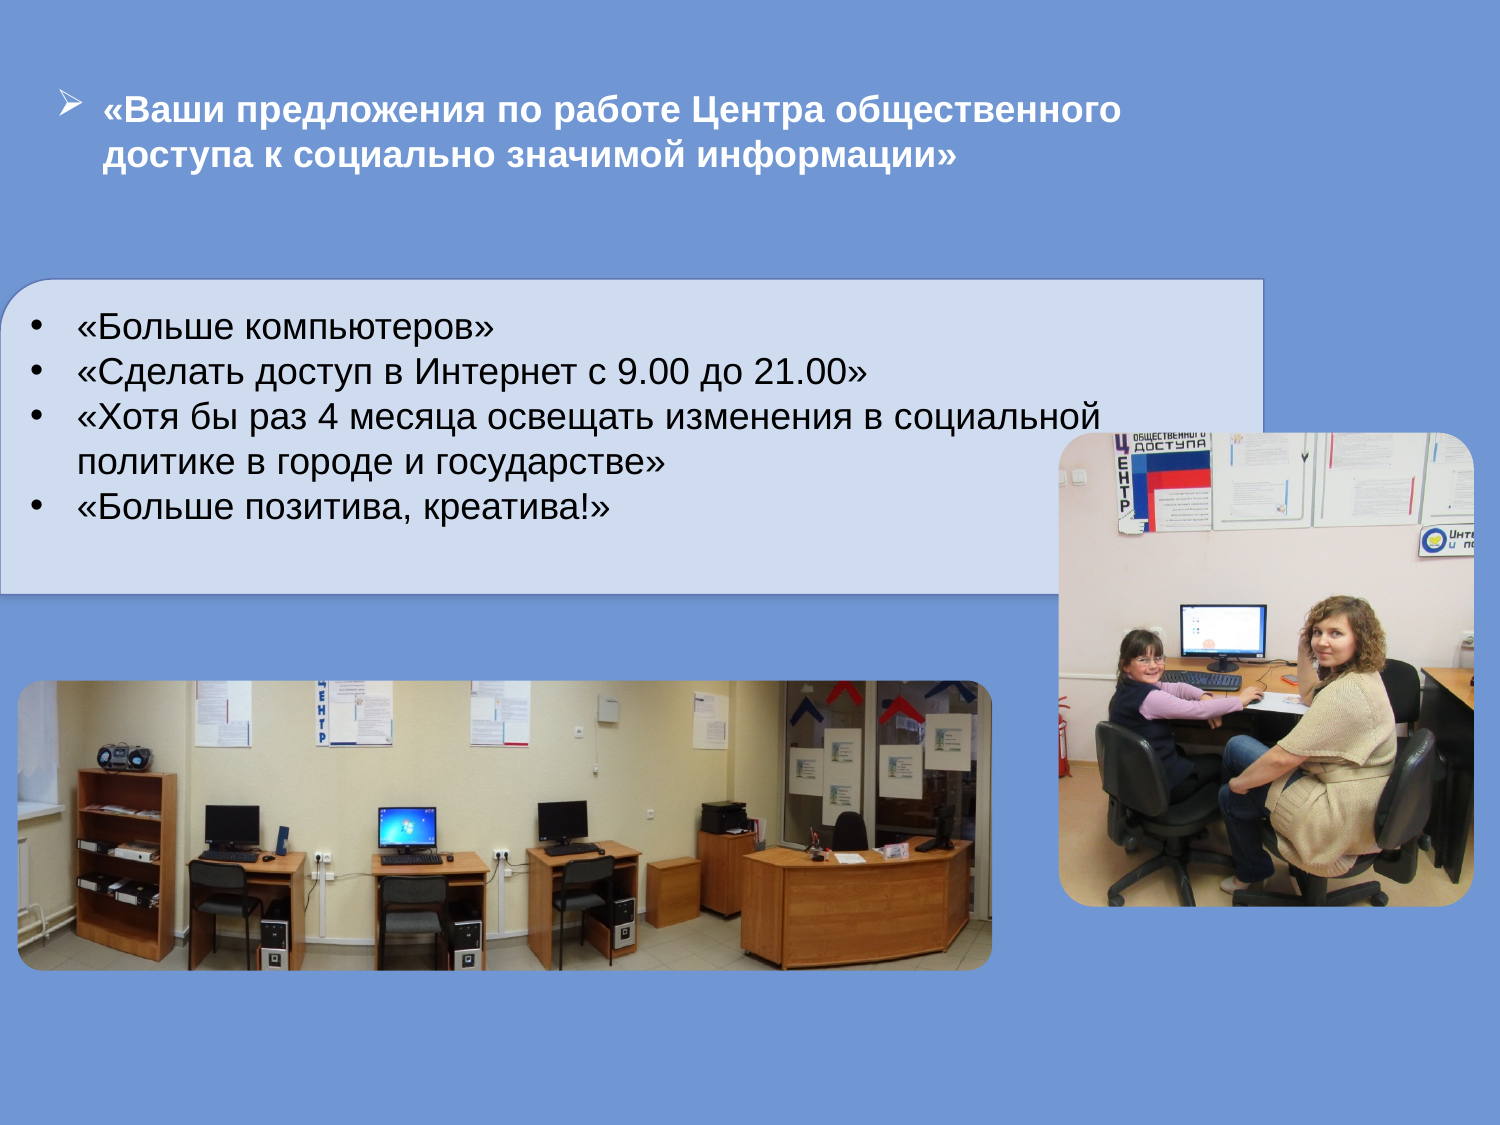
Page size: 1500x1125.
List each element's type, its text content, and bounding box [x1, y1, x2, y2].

picture [1058, 432, 1475, 907]
text_box «Ваши предложения по работе Центра общественного доступа к социально значимой информации» [41, 78, 1152, 183]
text_box «Больше компьютеров» «Сделать доступ в Интернет с 9.00 до 21.00» «Хотя бы раз 4 месяца освещать изменения в социальной политике в городе и государстве» «Больше позитива, креатива!» [0, 278, 1265, 596]
picture [17, 680, 993, 971]
